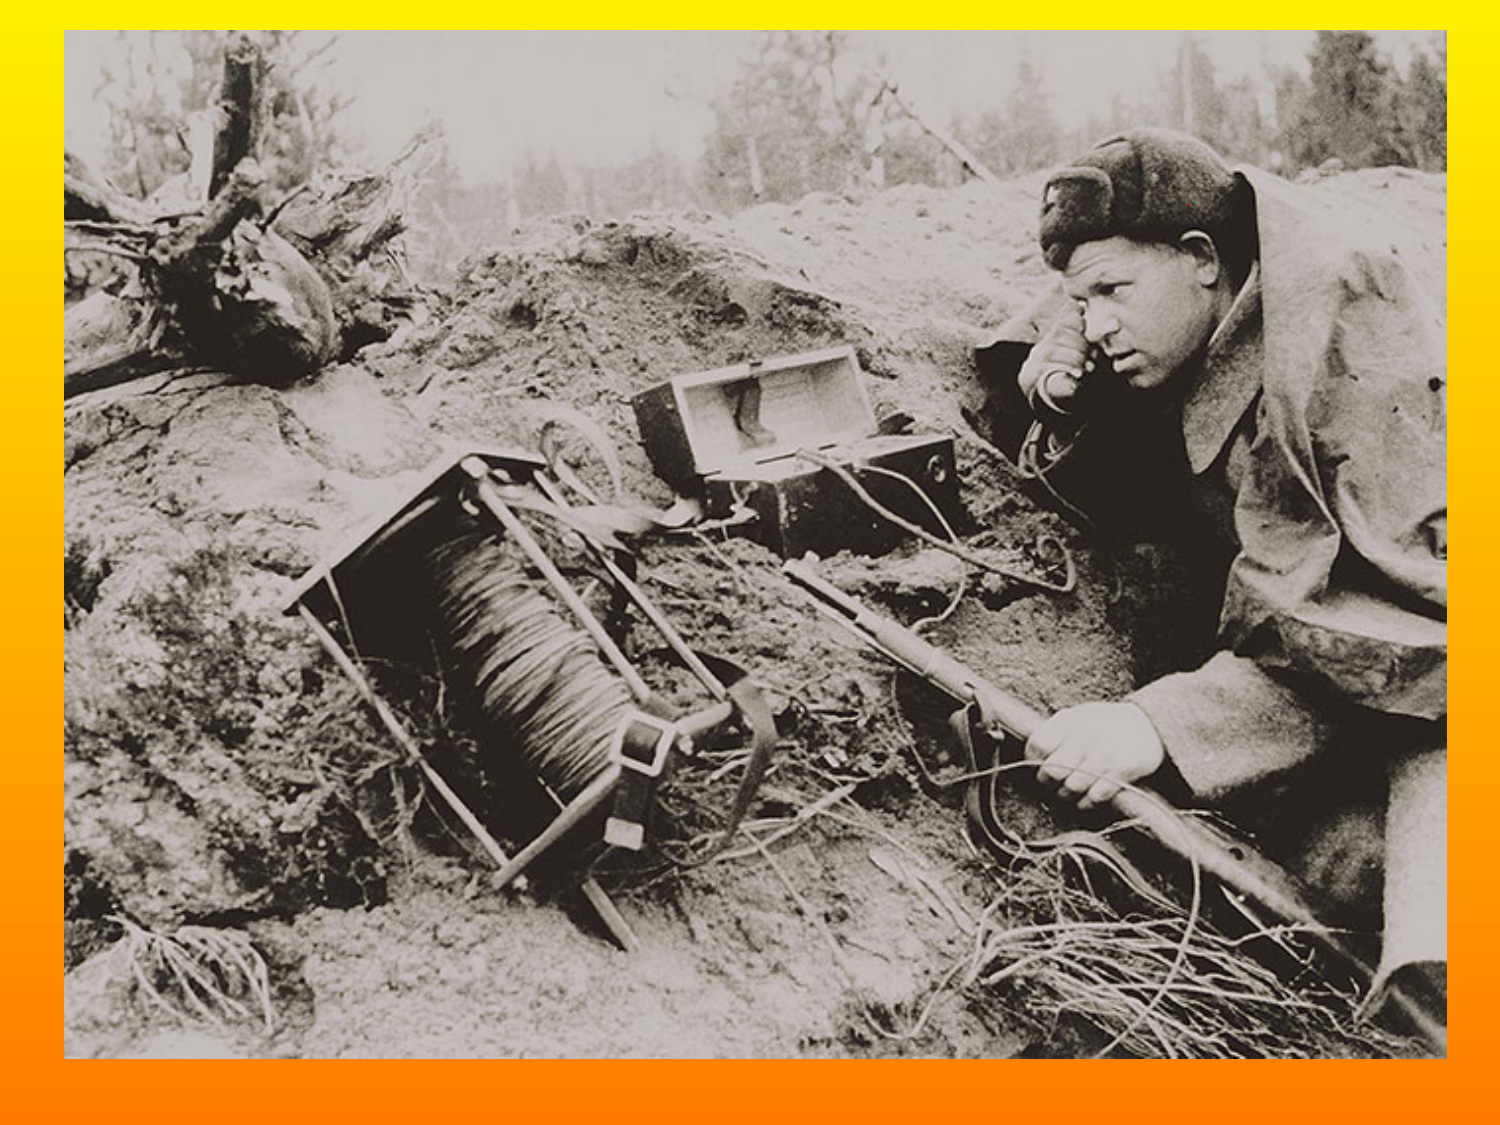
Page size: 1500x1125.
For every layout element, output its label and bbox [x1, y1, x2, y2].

picture [64, 30, 1448, 1059]
